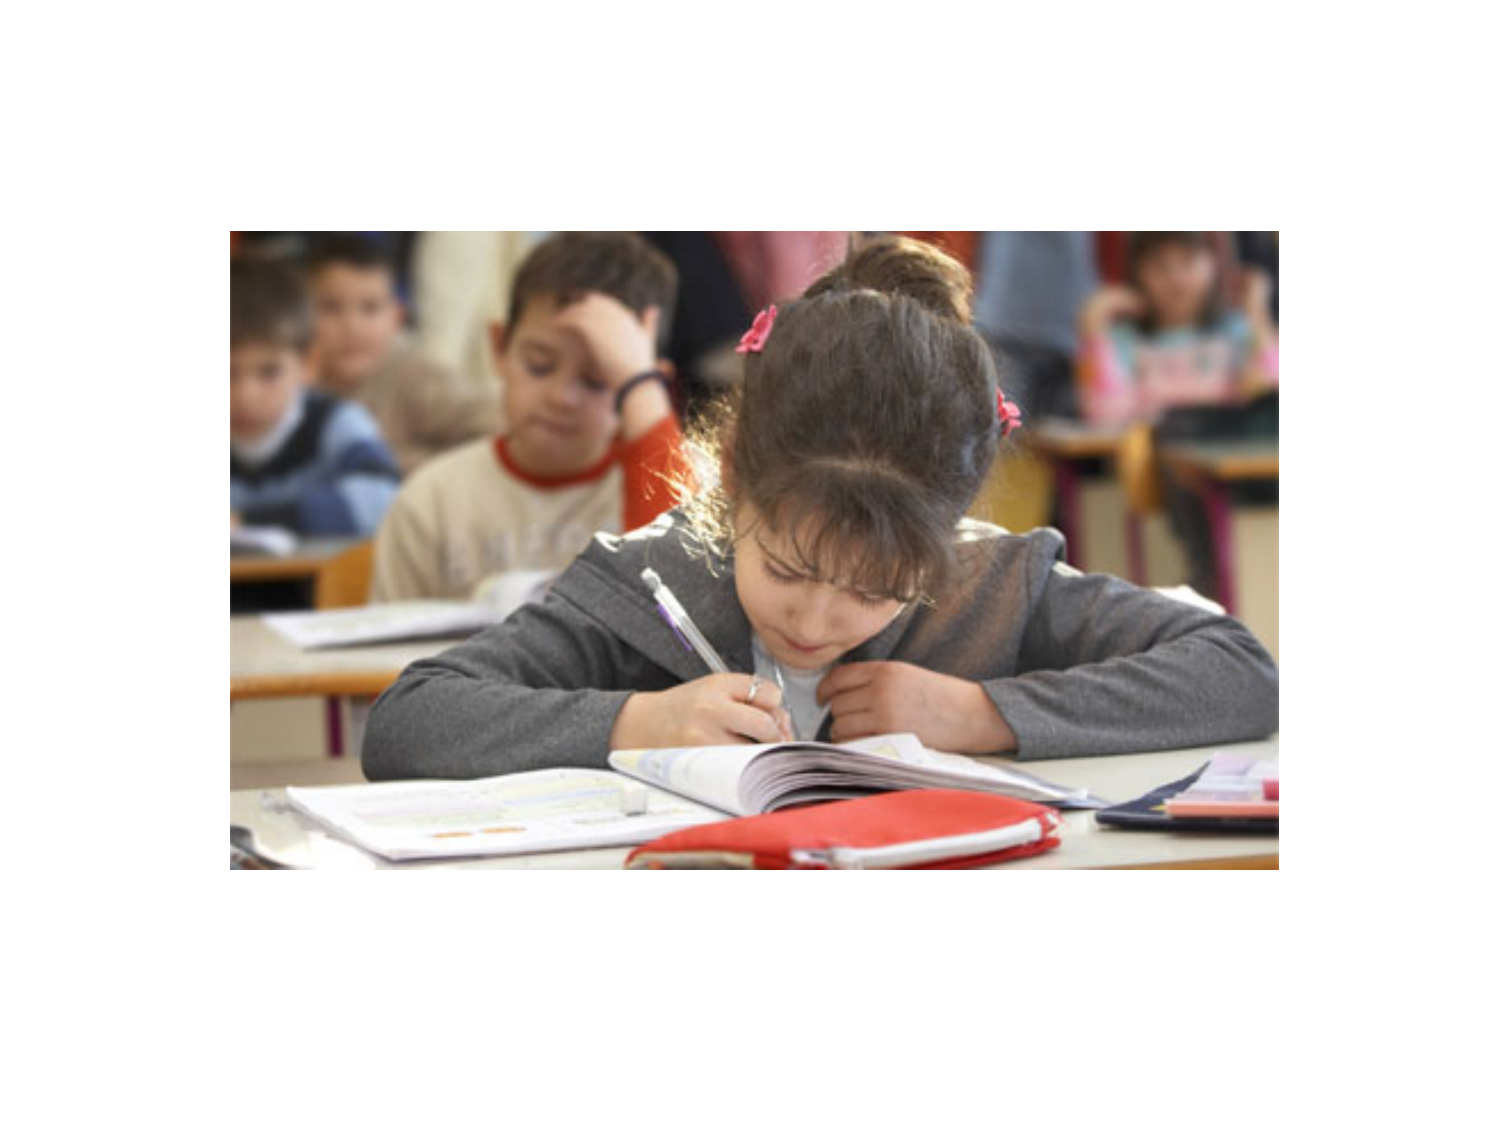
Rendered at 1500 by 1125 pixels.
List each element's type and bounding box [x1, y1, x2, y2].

picture [229, 231, 1280, 871]
